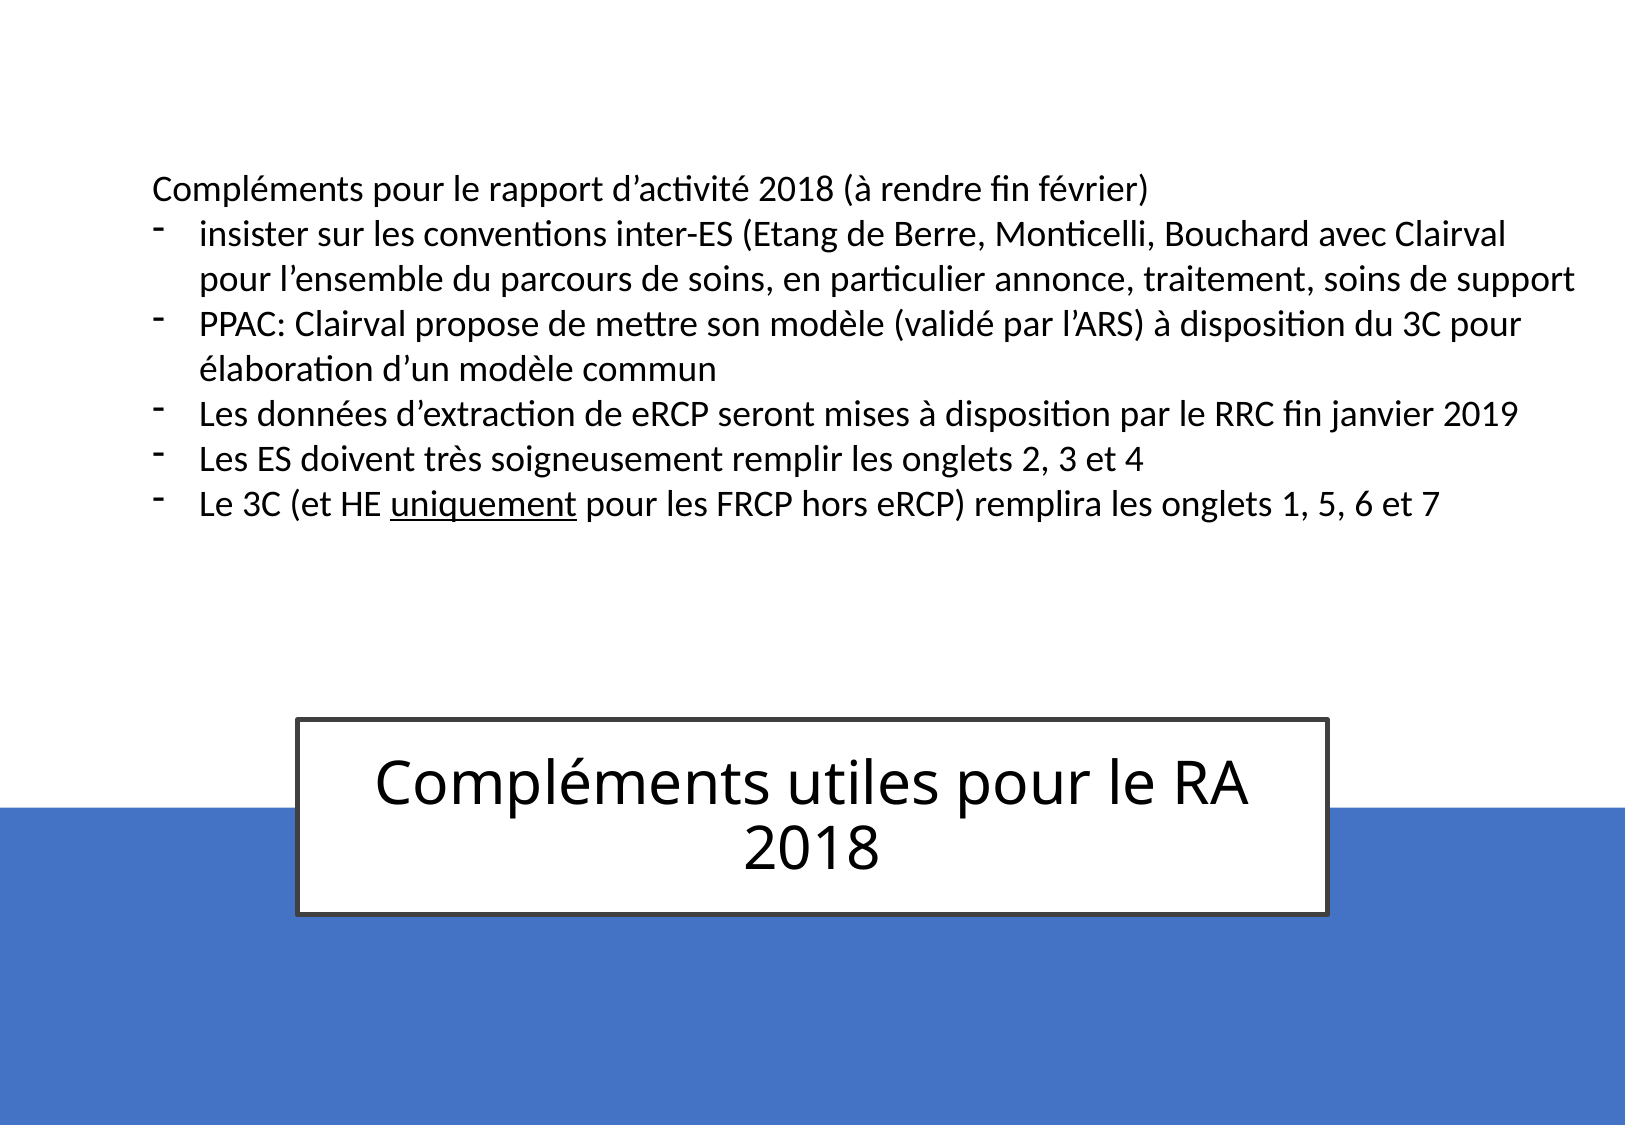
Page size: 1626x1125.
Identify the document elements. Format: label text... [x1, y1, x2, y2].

text_box Compléments pour le rapport d’activité 2018 (à rendre fin février) insister sur les conventions inter-ES (Etang de Berre, Monticelli, Bouchard avec Clairval pour l’ensemble du parcours de soins, en particulier annonce, traitement, soins de support PPAC: Clairval propose de mettre son modèle (validé par l’ARS) à disposition du 3C pour élaboration d’un modèle commun Les données d’extraction de eRCP seront mises à disposition par le RRC fin janvier 2019 Les ES doivent très soigneusement remplir les onglets 2, 3 et 4 Le 3C (et HE uniquement pour les FRCP hors eRCP) remplira les onglets 1, 5, 6 et 7 [137, 156, 1593, 577]
title Compléments utiles pour le RA 2018 [297, 719, 1328, 915]
text_box [0, 807, 1625, 1125]
